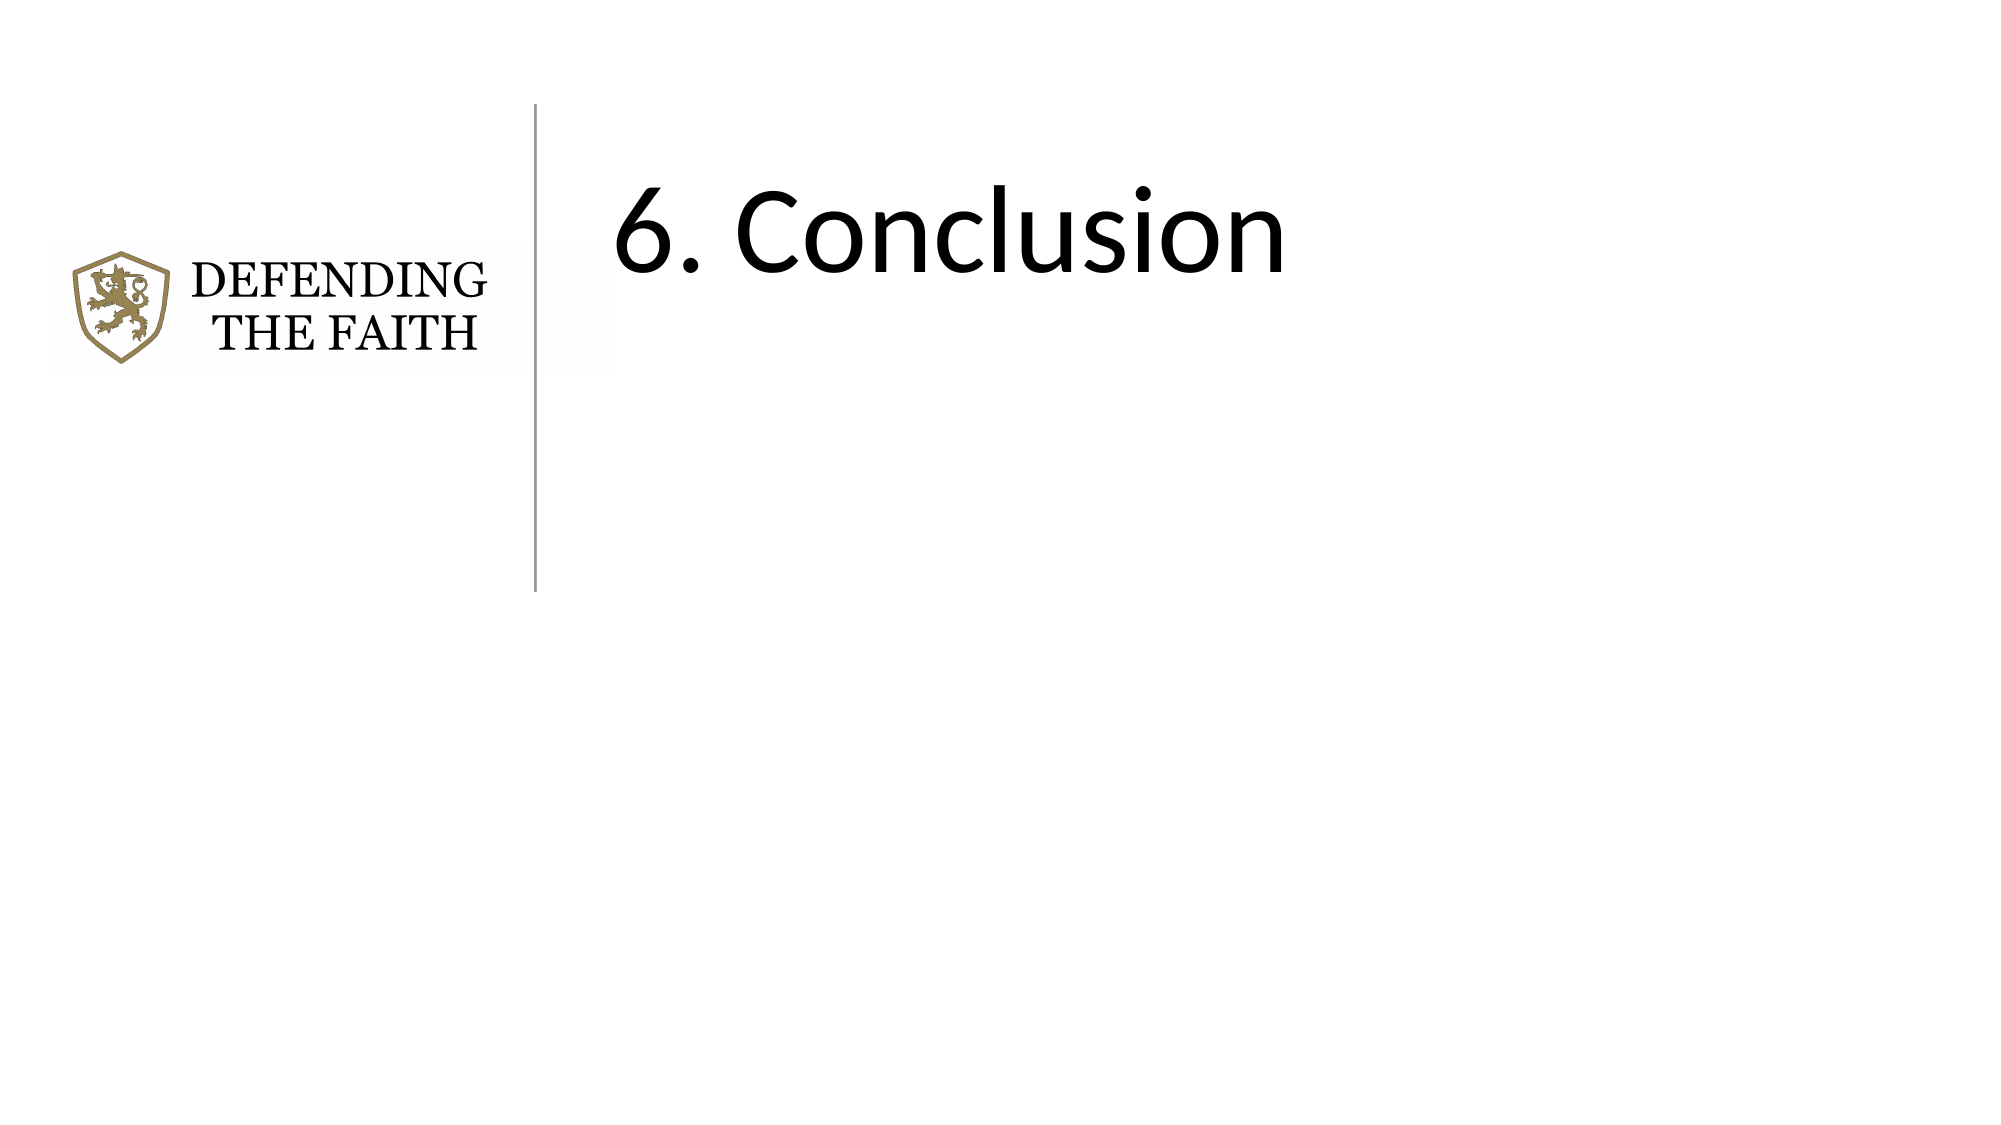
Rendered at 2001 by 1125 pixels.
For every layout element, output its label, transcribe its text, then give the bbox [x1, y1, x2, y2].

picture [49, 101, 617, 594]
text_box 6. Conclusion [597, 140, 1880, 306]
